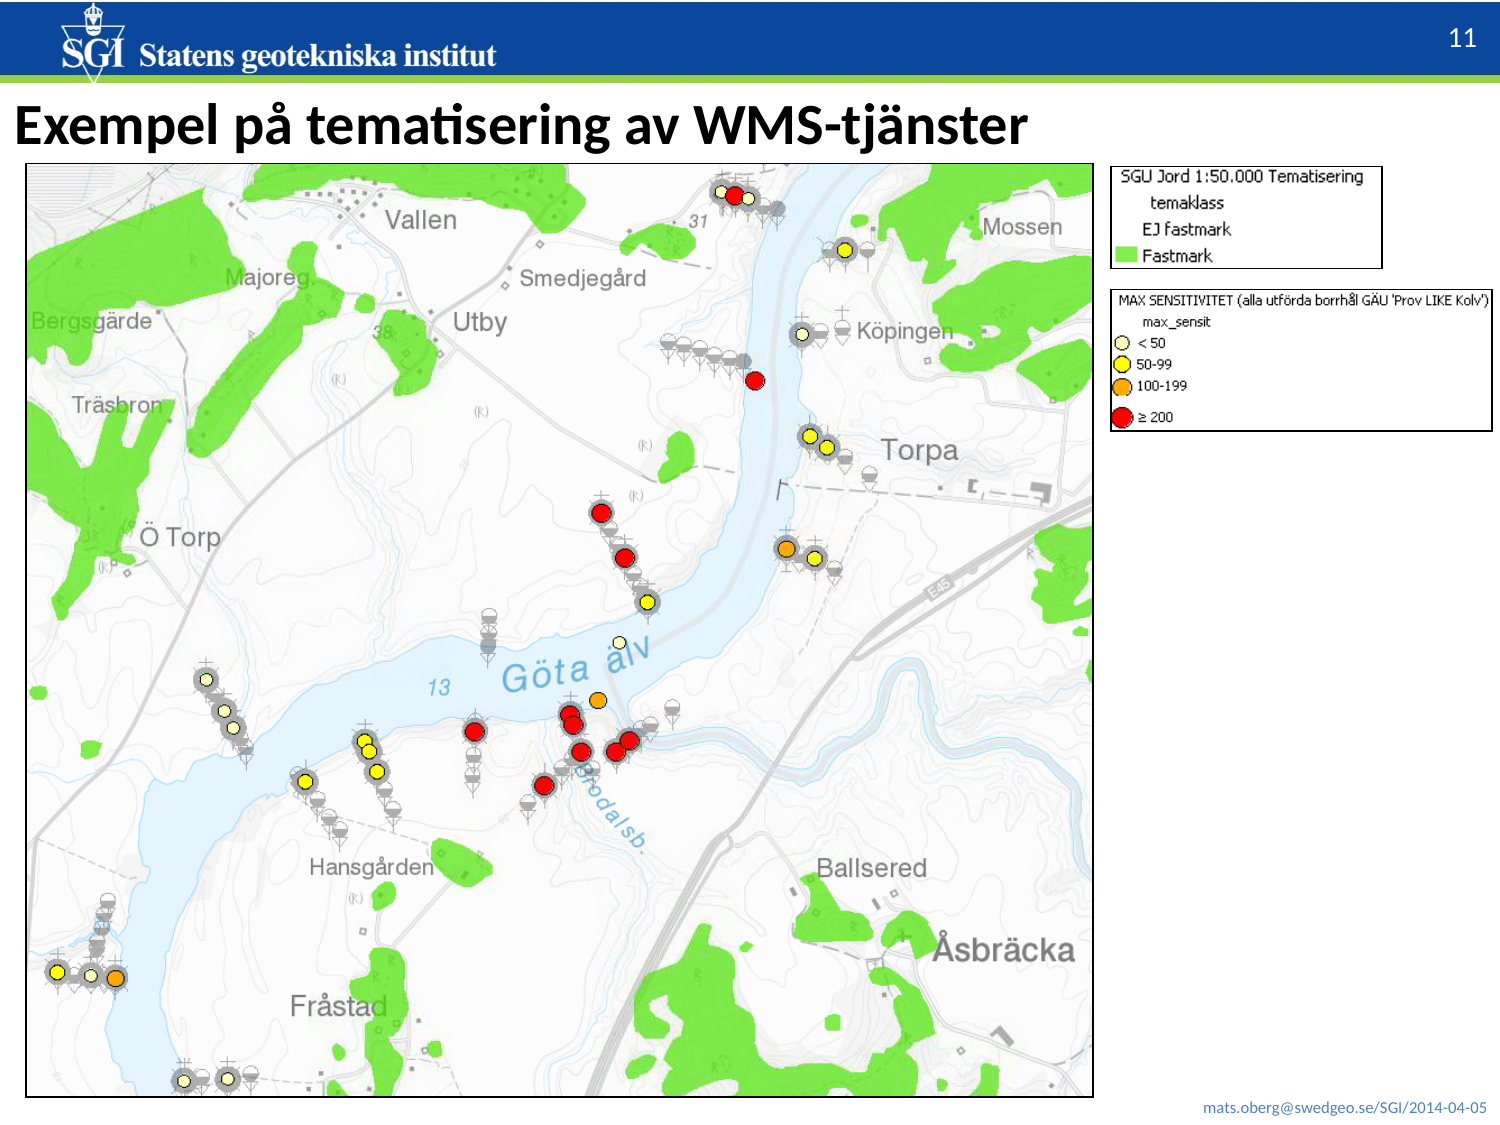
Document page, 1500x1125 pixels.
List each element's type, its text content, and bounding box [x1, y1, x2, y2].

picture [1111, 290, 1492, 431]
picture [1111, 166, 1382, 269]
text_box Exempel på tematisering av WMS-tjänster [0, 78, 1500, 164]
picture [0, 0, 1500, 78]
picture [26, 163, 1093, 1097]
